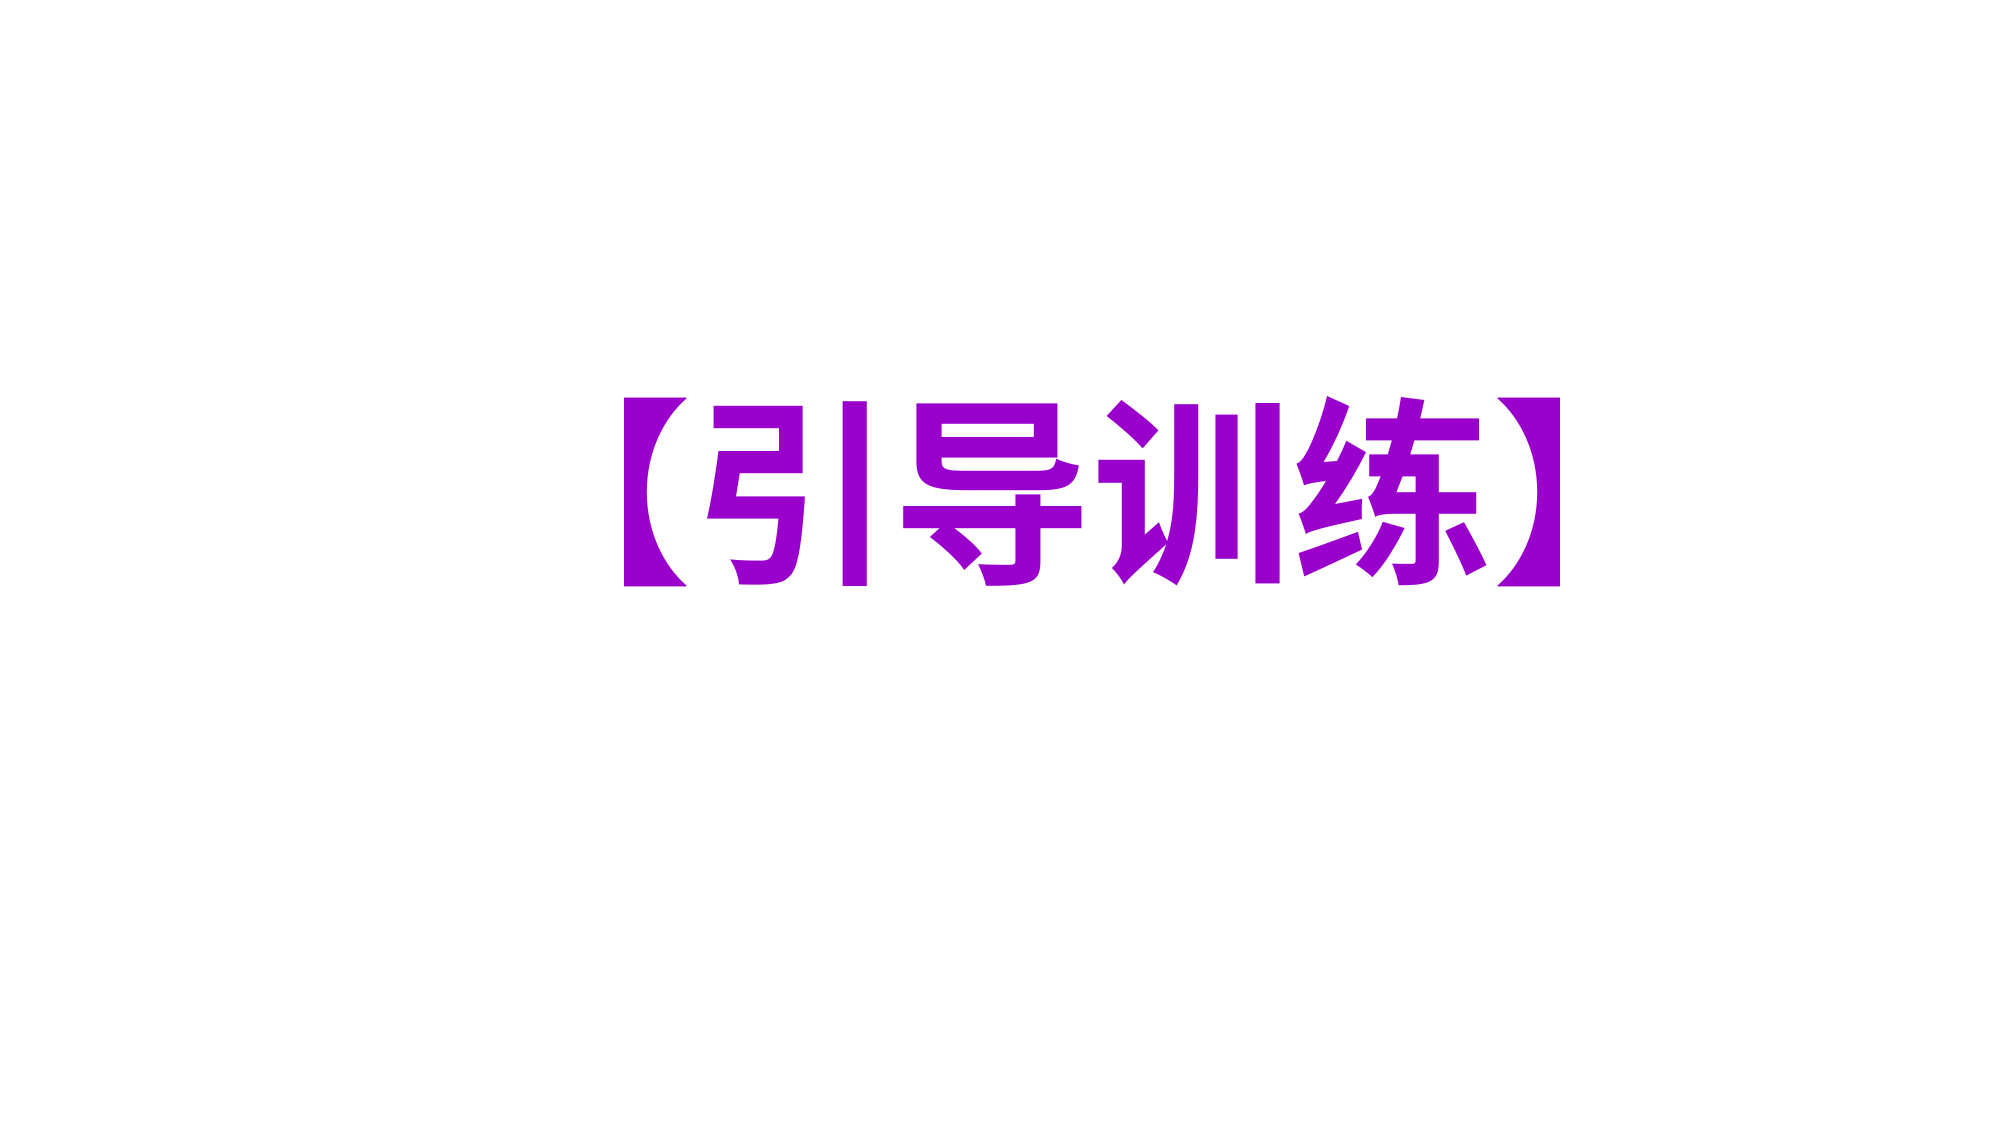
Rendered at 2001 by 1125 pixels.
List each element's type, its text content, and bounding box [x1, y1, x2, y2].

text_box 【引导训练】 [477, 361, 1707, 617]
